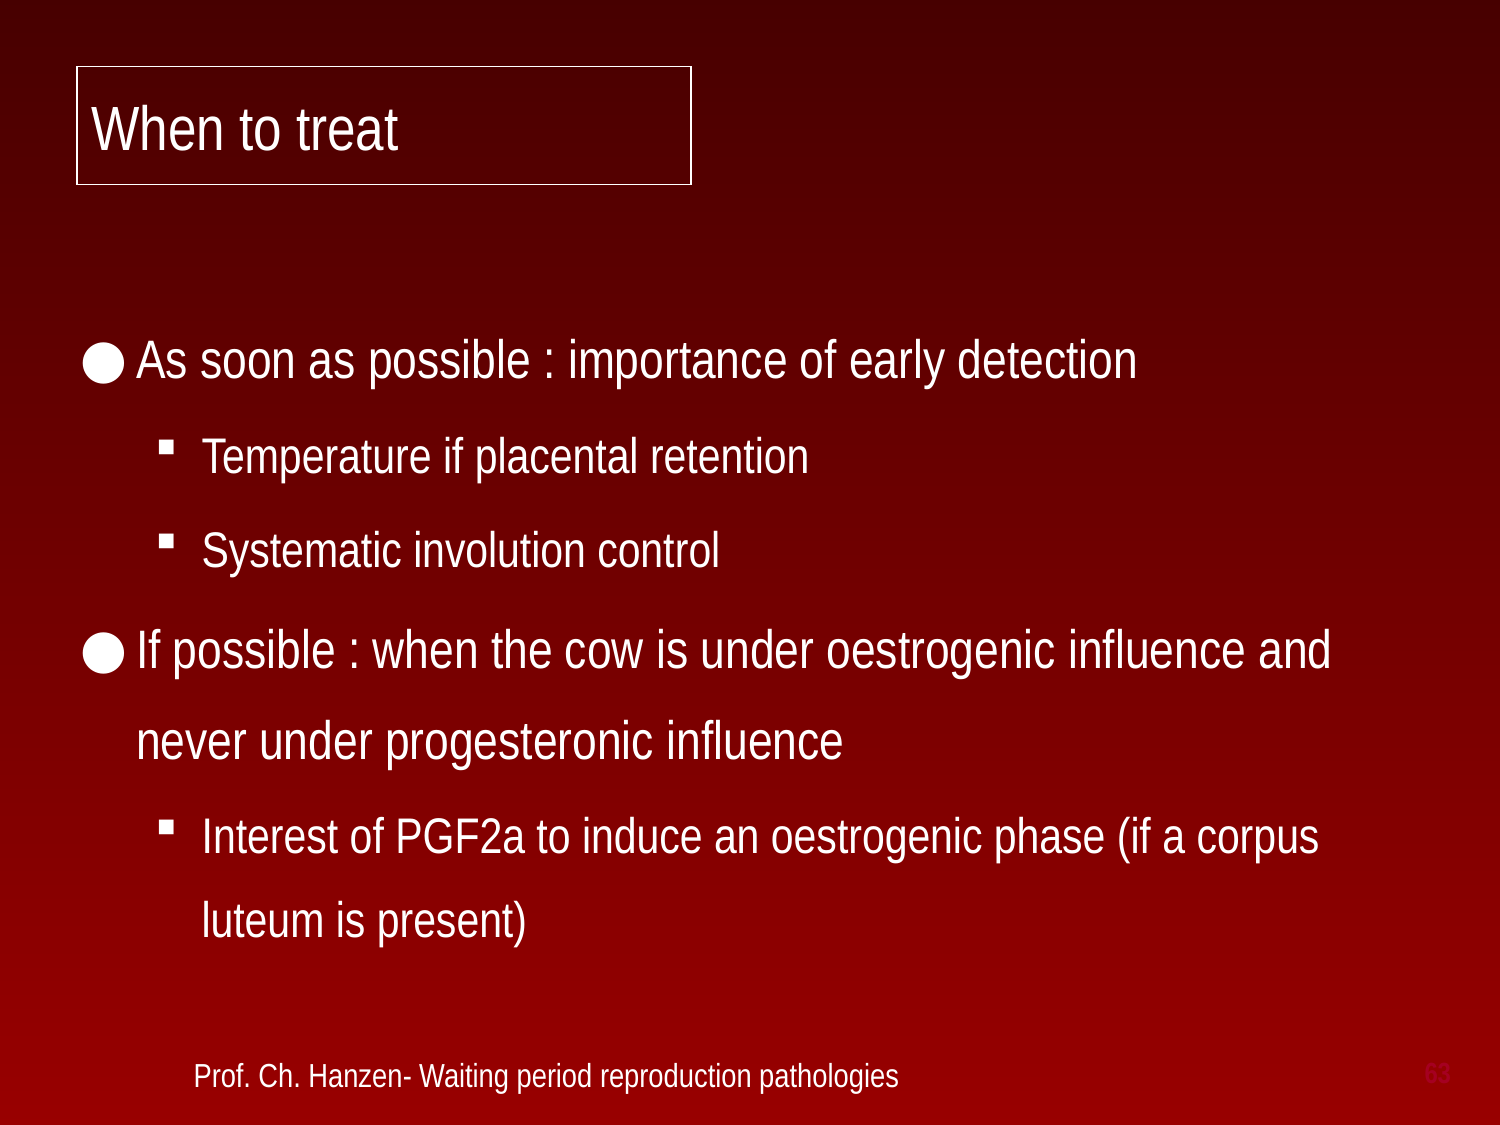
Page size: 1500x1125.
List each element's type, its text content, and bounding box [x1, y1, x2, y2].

footer Prof. Ch. Hanzen- Waiting period reproduction pathologies [170, 1046, 1115, 1125]
slide_number 63 [1115, 1046, 1467, 1125]
text_box When to treat [76, 66, 691, 185]
list As soon as possible : importance of early detection Temperature if placental retention Systematic involution control If possible : when the cow is under oestrogenic influence and never under progesteronic influence Interest of PGF2a to induce an oestrogenic phase (if a corpus luteum is present) [64, 220, 1447, 1000]
